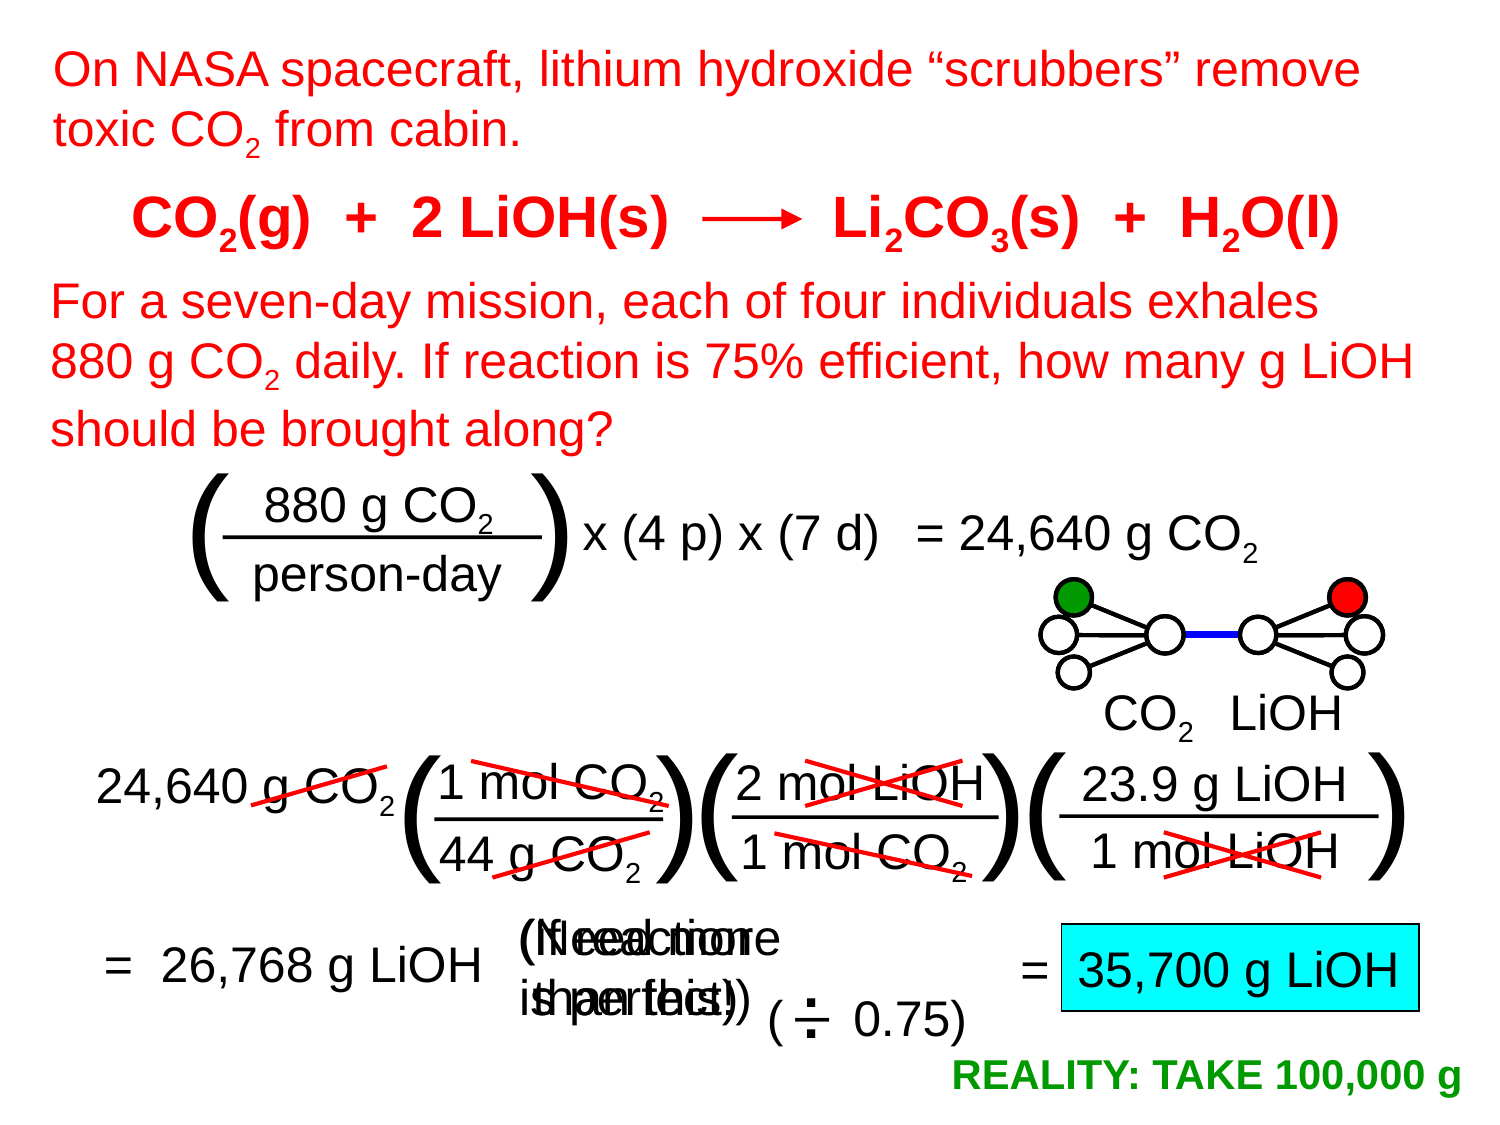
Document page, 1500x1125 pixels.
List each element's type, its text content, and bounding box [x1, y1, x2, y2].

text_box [678, 707, 1003, 889]
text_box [804, 760, 963, 807]
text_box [752, 941, 997, 1059]
text_box [1061, 924, 1419, 930]
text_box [1005, 706, 1416, 888]
text_box LiOH [1214, 697, 1359, 705]
text_box (Need more than this!) [502, 898, 797, 1033]
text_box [380, 710, 704, 891]
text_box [109, 176, 1364, 263]
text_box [1040, 578, 1384, 689]
text_box REALITY: TAKE 100,000 g [936, 1040, 1500, 1106]
text_box On NASA spacecraft, lithium hydroxide “scrubbers” remove toxic CO2 from cabin. [38, 28, 1377, 172]
text_box x (4 p) x (7 d) [583, 493, 900, 568]
text_box = 24,640 g CO2 [900, 493, 1286, 577]
text_box CO2 [1088, 697, 1210, 705]
text_box = 35,700 g LiOH [1005, 930, 1457, 1005]
text_box 24,640 g CO2 [80, 746, 375, 830]
text_box [1061, 1005, 1419, 1012]
text_box For a seven-day mission, each of four individuals exhales 880 g CO2 daily. If reaction is 75% efficient, how many g LiOH should be brought along? [35, 260, 1431, 464]
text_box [169, 428, 579, 609]
text_box = 26,768 g LiOH [88, 925, 502, 1001]
